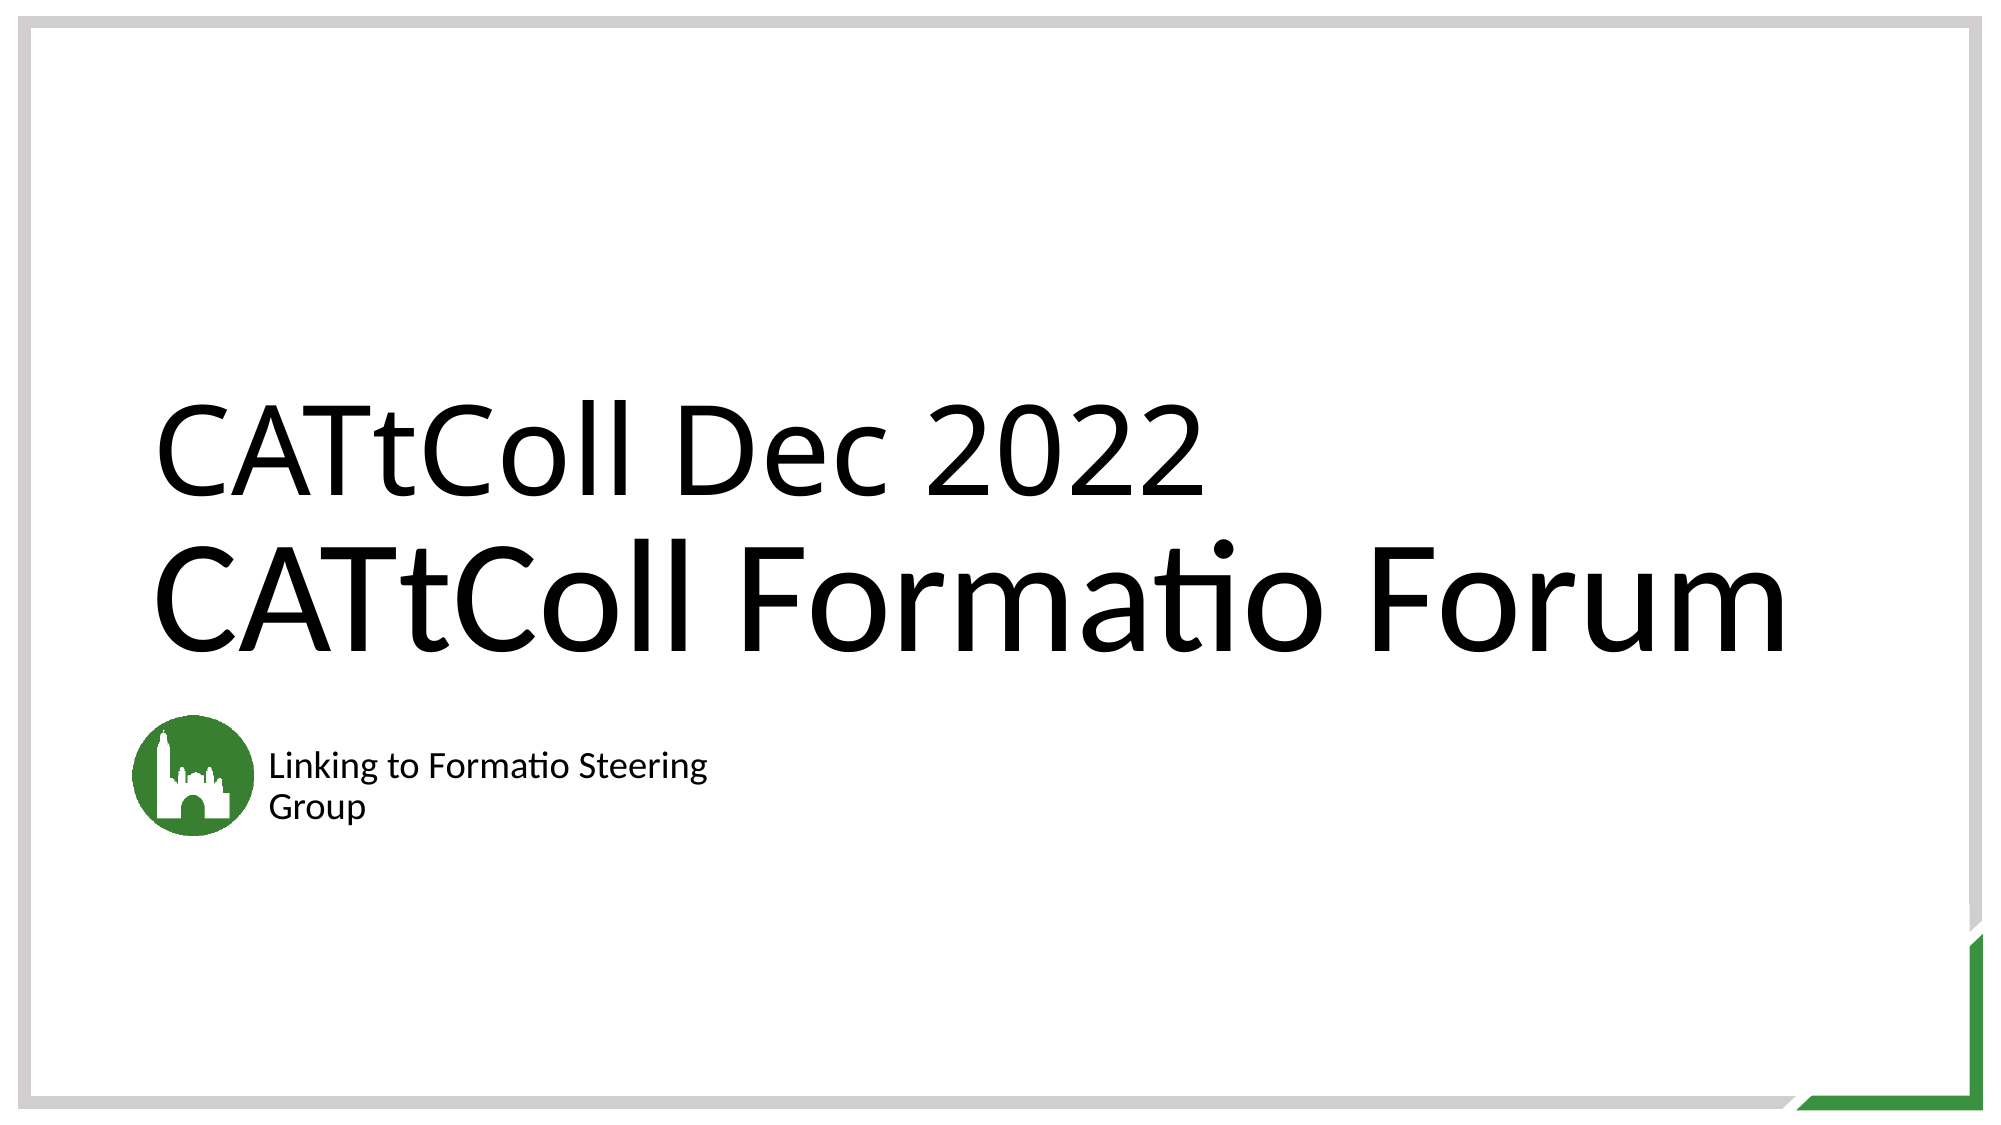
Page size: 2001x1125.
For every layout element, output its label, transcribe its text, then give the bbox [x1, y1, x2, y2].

picture [132, 715, 254, 836]
list CATtColl Formatio Forum [137, 503, 1834, 713]
subtitle Linking to Formatio Steering Group [253, 737, 780, 836]
title CATtColl Dec 2022 [137, 365, 1638, 503]
